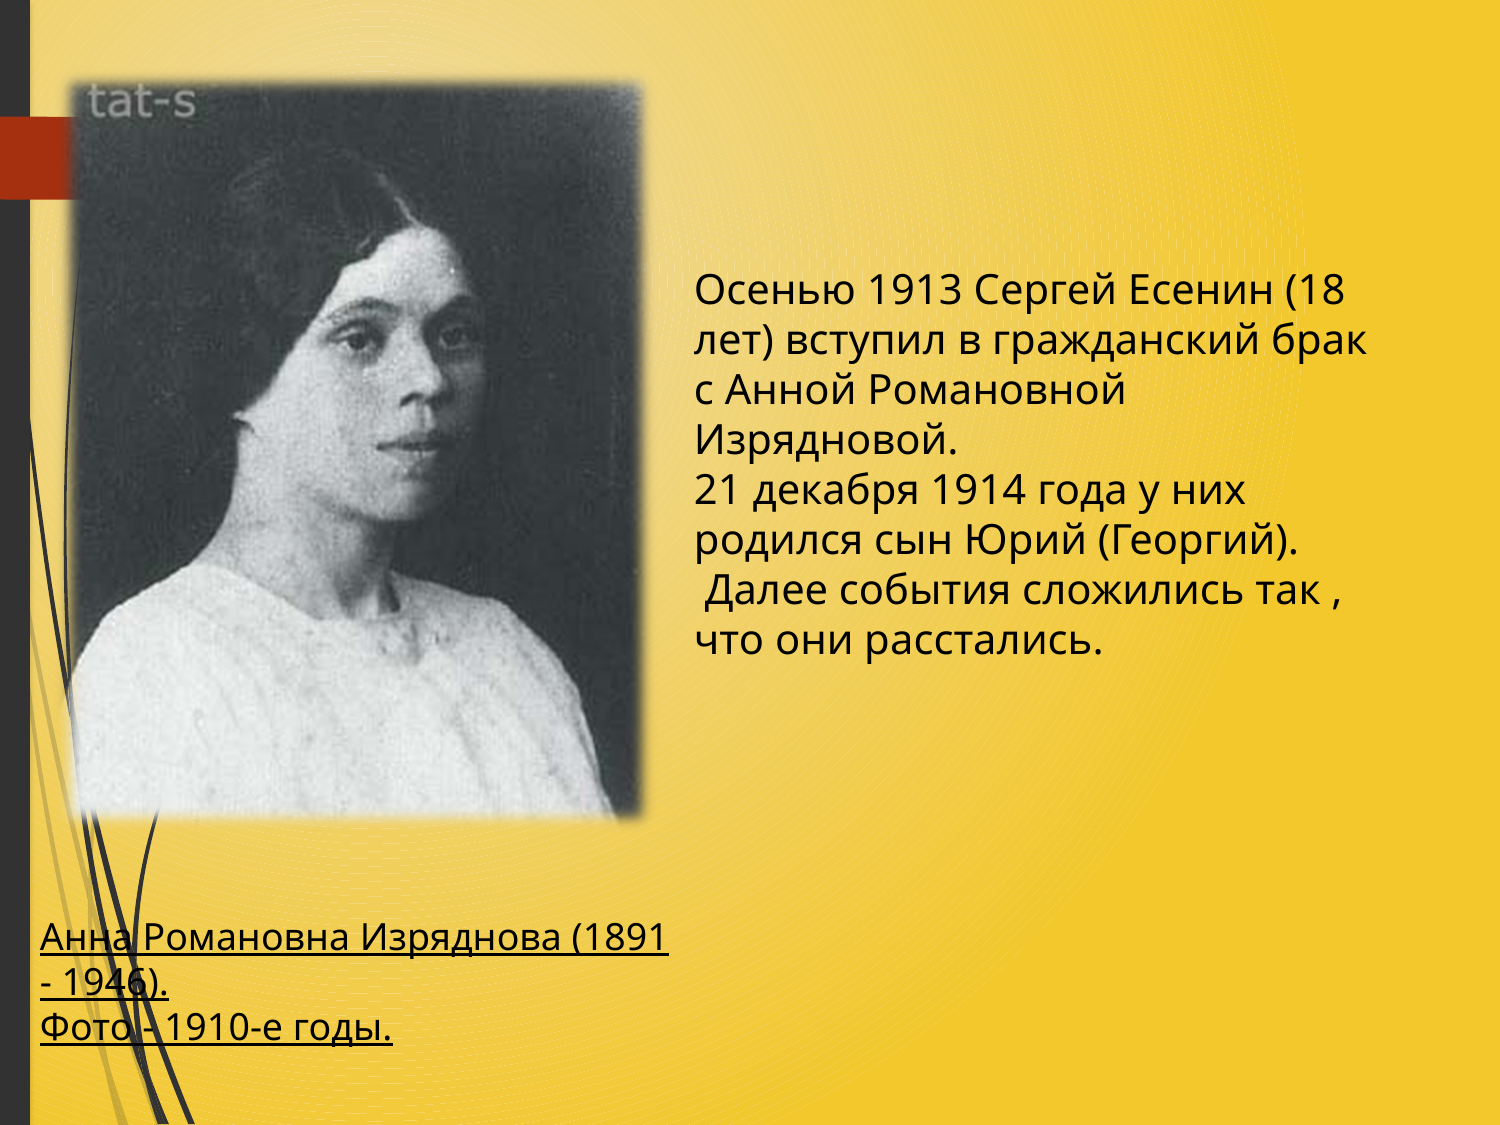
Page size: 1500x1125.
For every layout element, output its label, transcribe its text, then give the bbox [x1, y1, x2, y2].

text_box Осенью 1913 Сергей Есенин (18 лет) вступил в гражданский брак с Анной Романовной Изрядновой. 21 декабря 1914 года у них родился сын Юрий (Георгий). Далее события сложились так , что они расстались. [679, 255, 1400, 671]
picture [52, 66, 660, 835]
text_box Анна Романовна Изряднова (1891 - 1946). Фото - 1910-e годы. [25, 905, 687, 1100]
